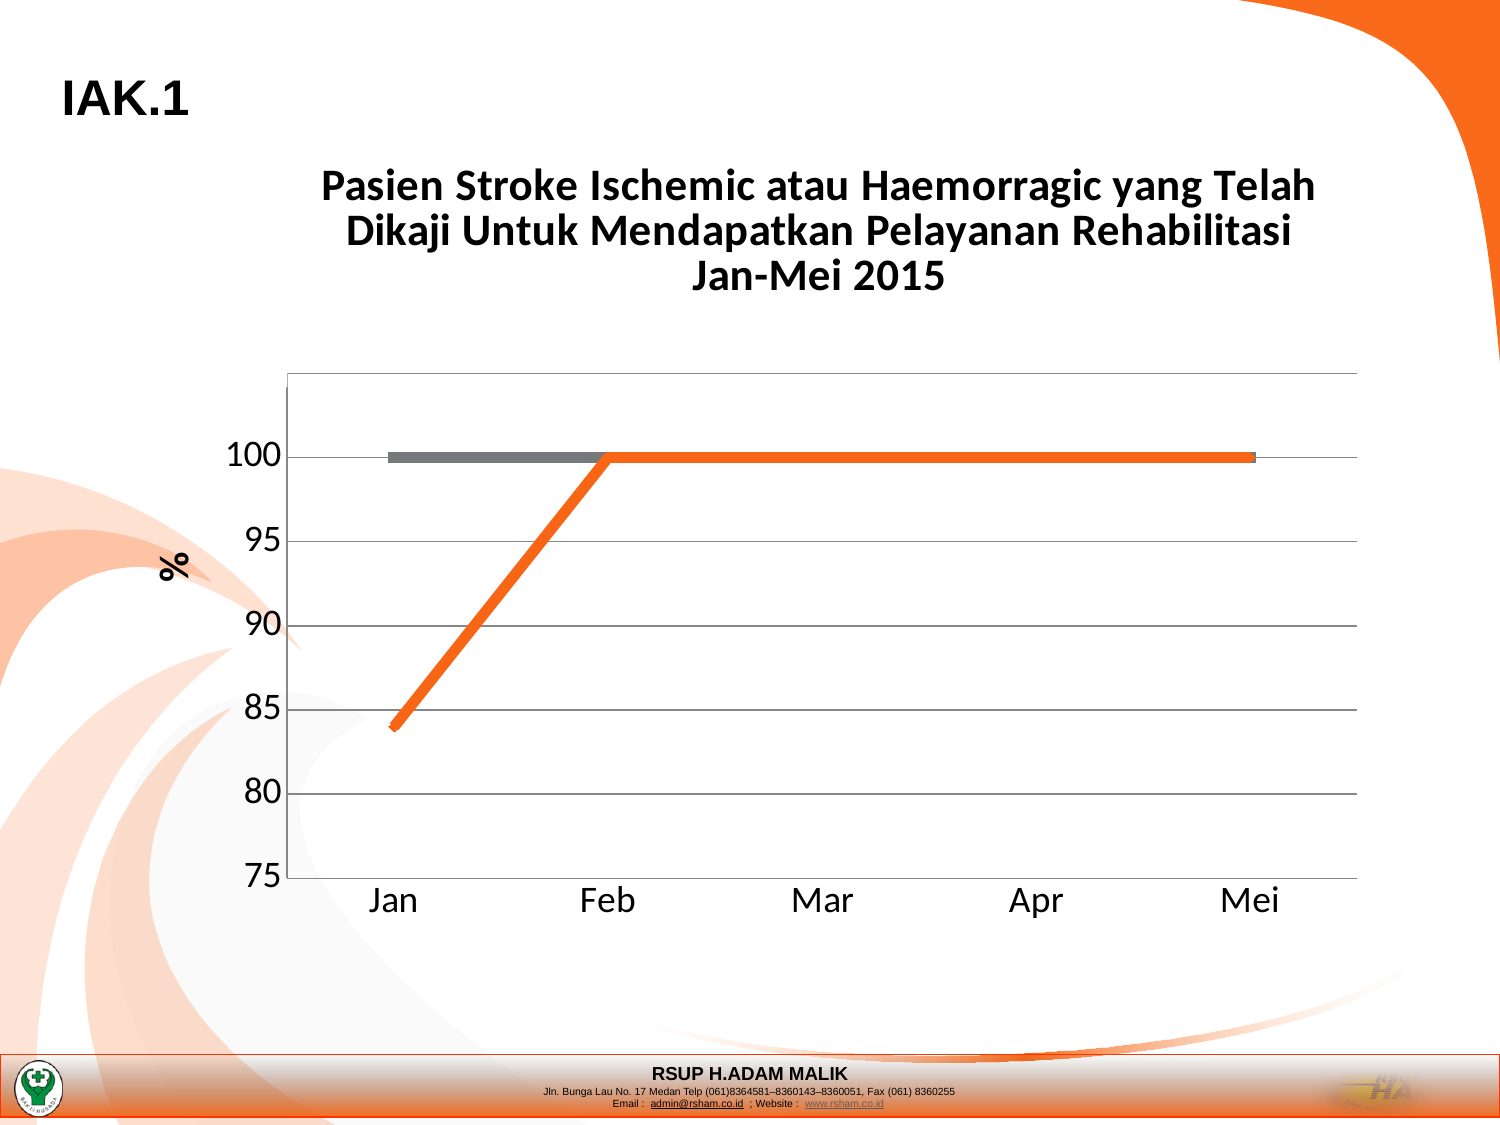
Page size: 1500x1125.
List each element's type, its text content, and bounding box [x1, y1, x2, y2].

picture [13, 1060, 63, 1117]
text_box RSUP H.ADAM MALIK Jln. Bunga Lau No. 17 Medan Telp (061)8364581–8360143–8360051, Fax (061) 8360255 Email : admin@rsham.co.id ; Website : www.rsham.co.id [0, 1054, 1500, 1117]
picture [1274, 1068, 1473, 1115]
text_box IAK.1 [46, 58, 1383, 134]
chart [105, 152, 1383, 938]
